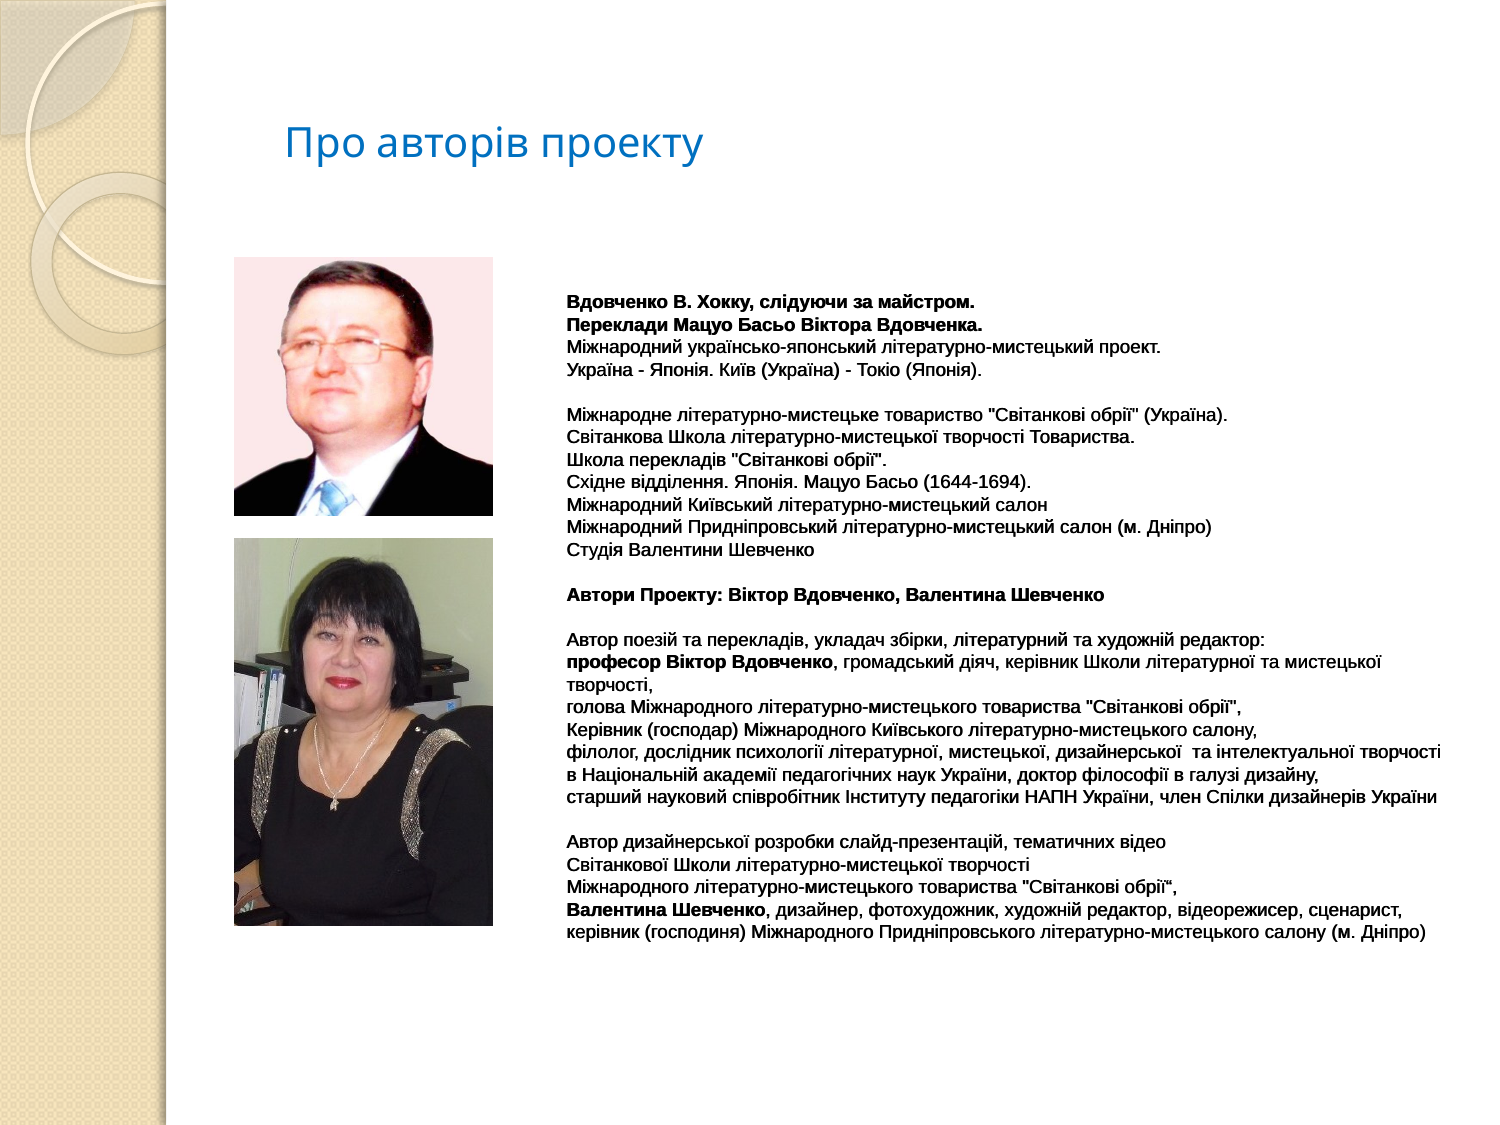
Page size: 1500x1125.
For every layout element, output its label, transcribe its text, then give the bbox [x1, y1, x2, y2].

title Про авторів проекту [270, 46, 1500, 235]
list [234, 257, 493, 516]
text_box Вдовченко В. Хокку, слідуючи за майстром. Переклади Мацуо Басьо Віктора Вдовченка. Міжнародний українсько-японський літературно-мистецький проект. Україна - Японія. Київ (Україна) - Токіо (Японія). Міжнародне літературно-мистецьке товариство "Світанкові обрії" (Україна). Світанкова Школа літературно-мистецької творчості Товариства. Школа перекладів "Світанкові обрії". Східне відділення. Японія. Мацуо Басьо (1644-1694). Міжнародний Київський літературно-мистецький салон Міжнародний Придніпровський літературно-мистецький салон (м. Дніпро) Студія Валентини Шевченко Автори Проекту: Віктор Вдовченко, Валентина Шевченко Автор поезій та перекладів, укладач збірки, літературний та художній редактор: професор Віктор Вдовченко, громадський діяч, керівник Школи літературної та мистецької творчості, голова Міжнародного літературно-мистецького товариства "Світанкові обрії", Керівник (господар) Міжнародного Київського літературно-мистецького салону, філолог, дослідник психології літературної, мистецької, дизайнерської та інтелектуальної творчості в Національній академії педагогічних наук України, доктор філософії в галузі дизайну, старший науковий співробітник Інституту педагогіки НАПН України, член Спілки дизайнерів України Автор дизайнерської розробки слайд-презентацій, тематичних відео Світанкової Школи літературно-мистецької творчості Міжнародного літературно-мистецького товариства "Світанкові обрії“, Валентина Шевченко, дизайнер, фотохудожник, художній редактор, відеорежисер, сценарист, керівник (господиня) Міжнародного Придніпровського літературно-мистецького салону (м. Дніпро) [552, 282, 1471, 951]
picture [234, 538, 493, 926]
